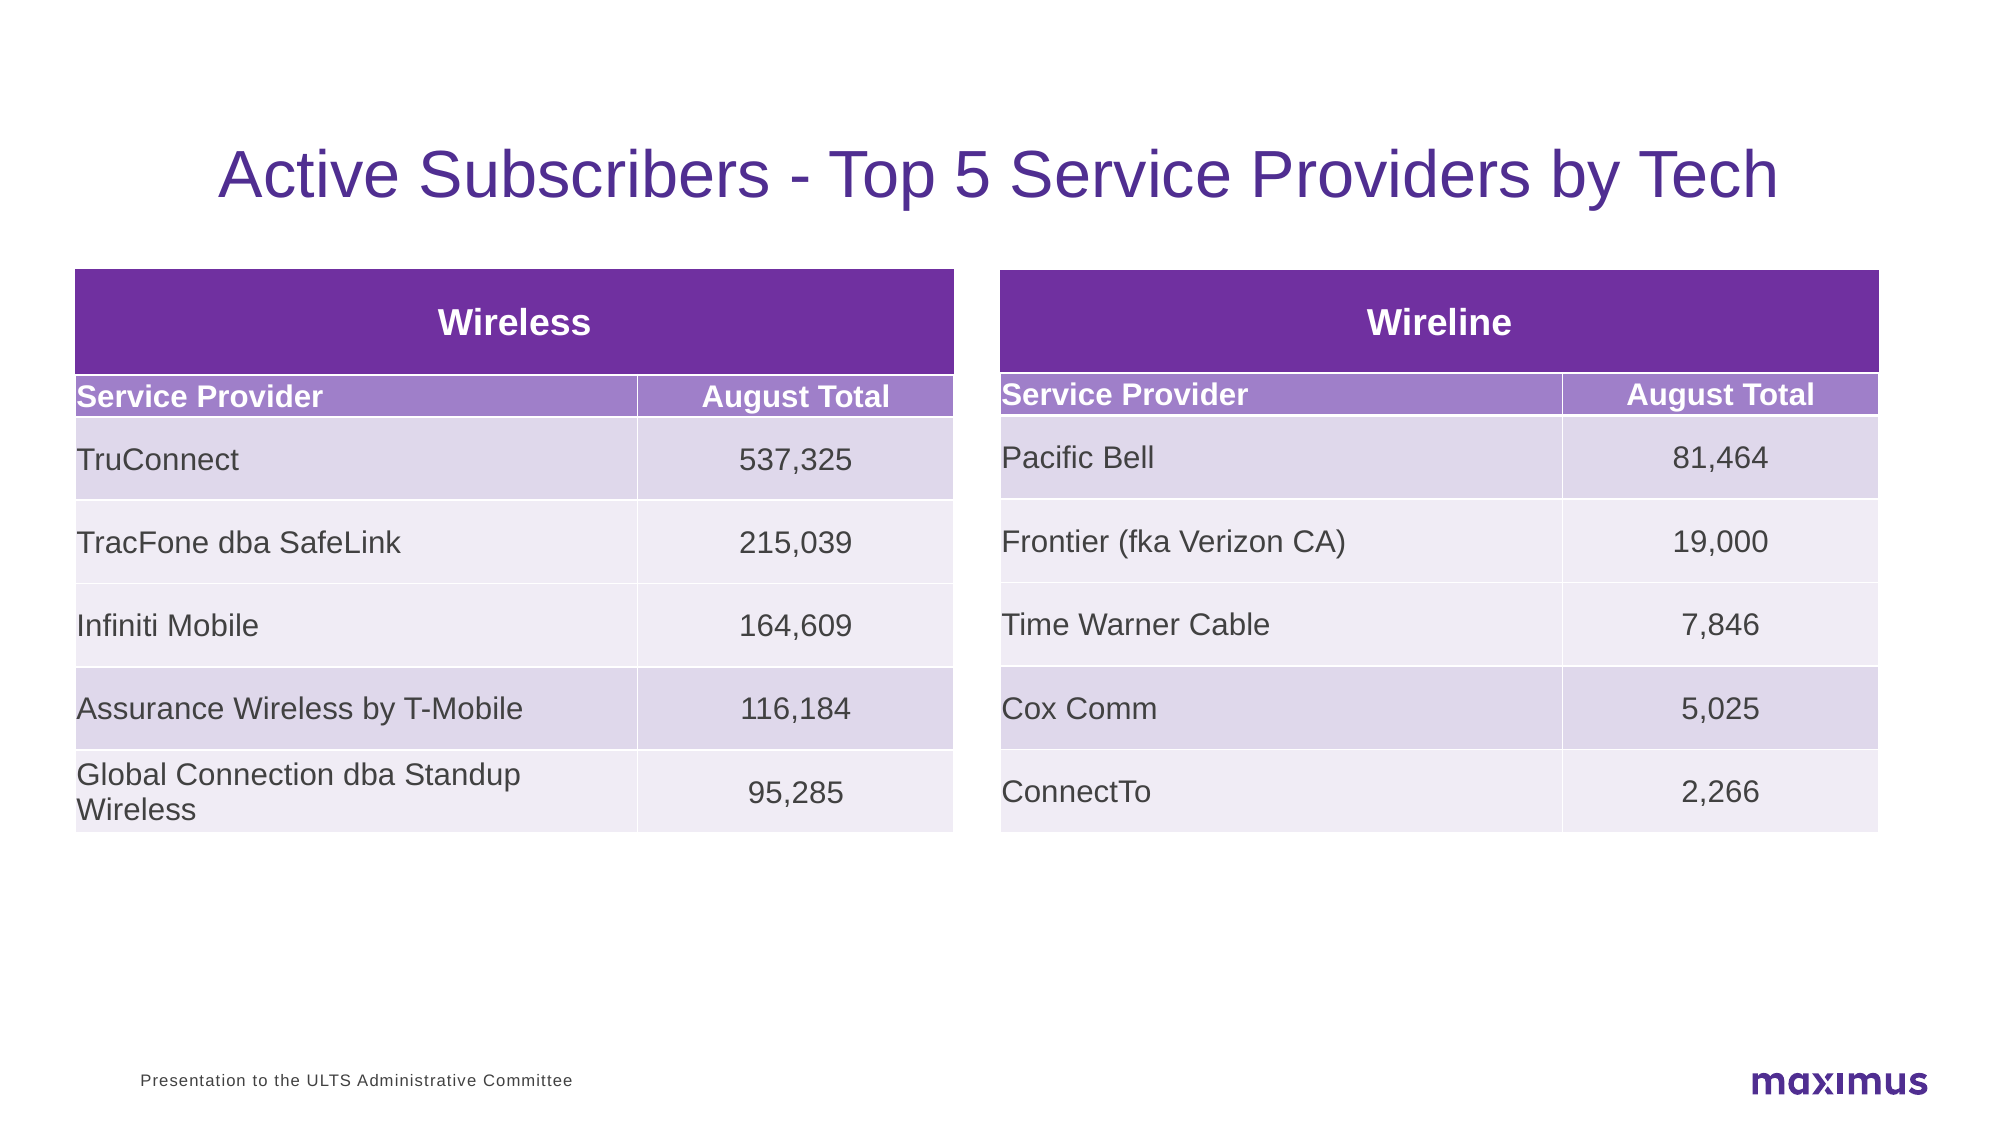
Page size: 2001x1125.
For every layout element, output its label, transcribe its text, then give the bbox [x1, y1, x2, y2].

table_cell Cox Comm [1001, 667, 1562, 749]
table_cell Time Warner Cable [1001, 583, 1562, 665]
table_cell August Total [638, 376, 953, 416]
table_cell Service Provider [76, 376, 637, 416]
table_cell ConnectTo [1001, 750, 1562, 832]
table_cell 7,846 [1563, 583, 1878, 665]
table_cell 81,464 [1563, 417, 1878, 498]
table_cell Assurance Wireless by T-Mobile [76, 668, 637, 749]
table_cell 2,266 [1563, 750, 1878, 832]
table_cell 5,025 [1563, 667, 1878, 749]
table_cell 537,325 [638, 418, 953, 499]
table_header Wireless [75, 269, 954, 374]
table_cell Pacific Bell [1001, 417, 1562, 498]
table_cell 215,039 [638, 501, 953, 583]
table_cell Frontier (fka Verizon CA) [1001, 500, 1562, 582]
table_cell 19,000 [1563, 500, 1878, 582]
table_cell 116,184 [638, 668, 953, 749]
table_cell 164,609 [638, 584, 953, 666]
table_cell Global Connection dba Standup Wireless [76, 751, 637, 832]
table_header Wireline [1000, 270, 1879, 372]
table_cell Service Provider [1001, 374, 1562, 414]
table_cell 95,285 [638, 751, 953, 832]
table_cell Infiniti Mobile [76, 584, 637, 666]
table_cell August Total [1563, 374, 1878, 414]
table_cell TracFone dba SafeLink [76, 501, 637, 583]
title Active Subscribers - Top 5 Service Providers by Tech [75, 83, 1925, 271]
table_cell TruConnect [76, 418, 637, 499]
